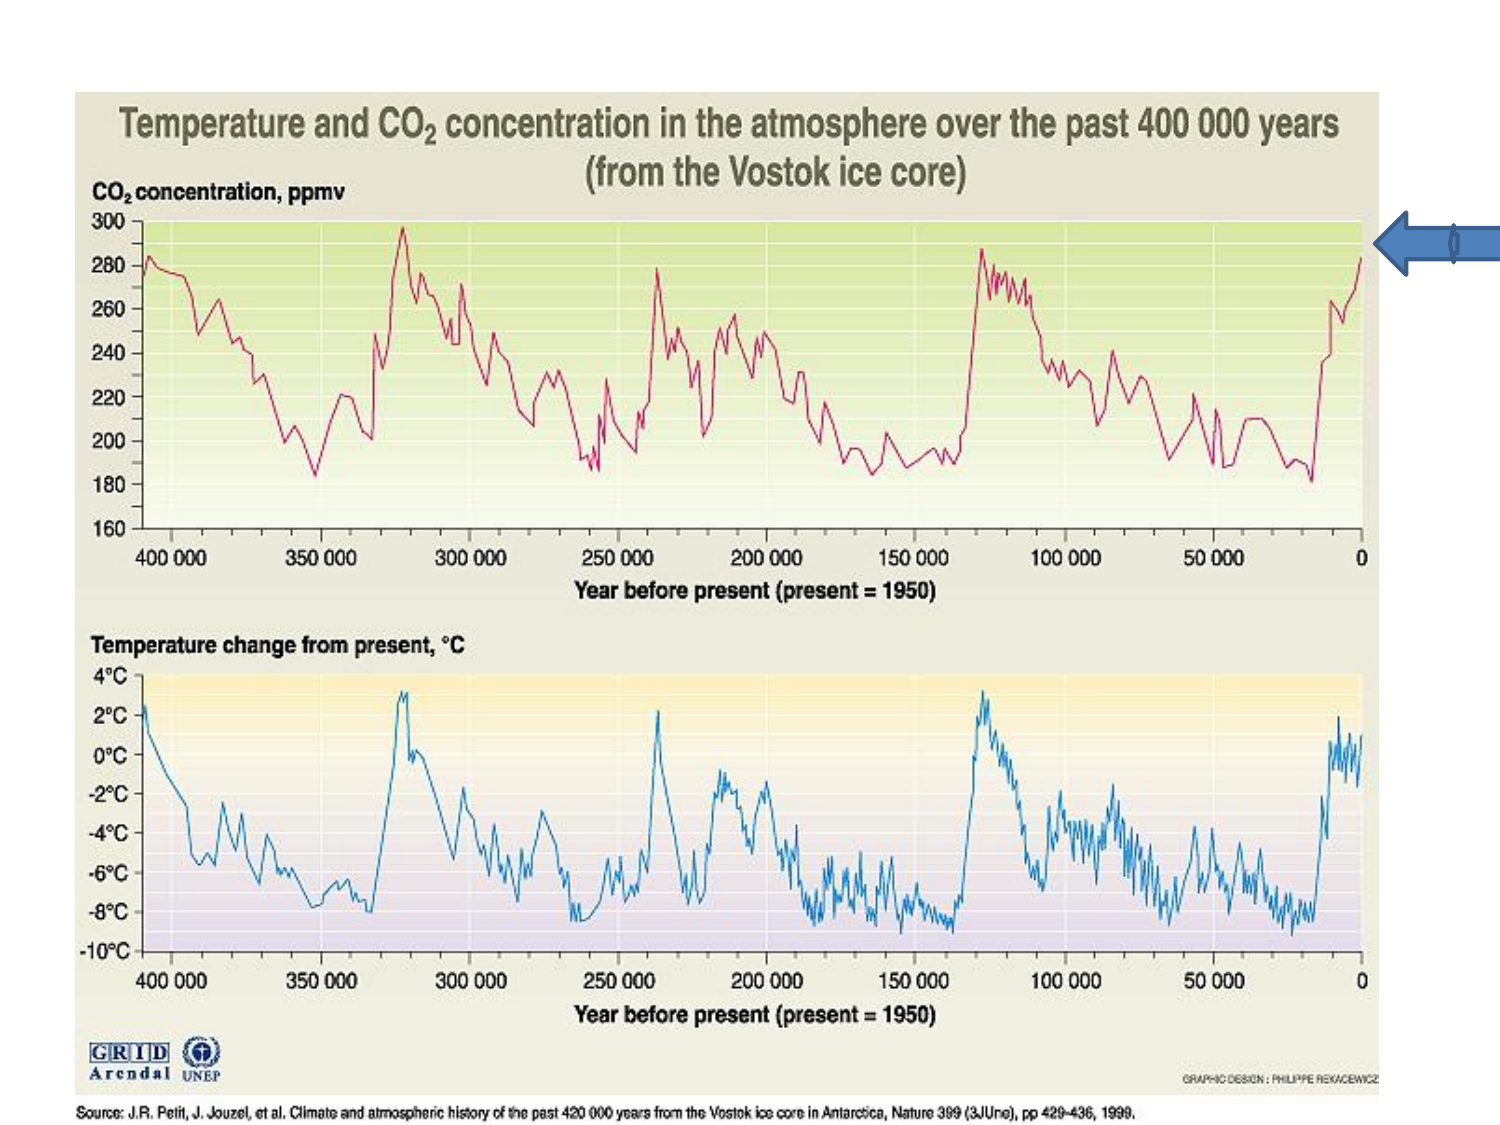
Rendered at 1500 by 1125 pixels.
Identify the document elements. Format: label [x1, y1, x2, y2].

text_box [1382, 210, 1451, 277]
picture [74, 92, 1380, 1125]
text_box [1456, 225, 1500, 262]
text_box [1447, 222, 1460, 265]
